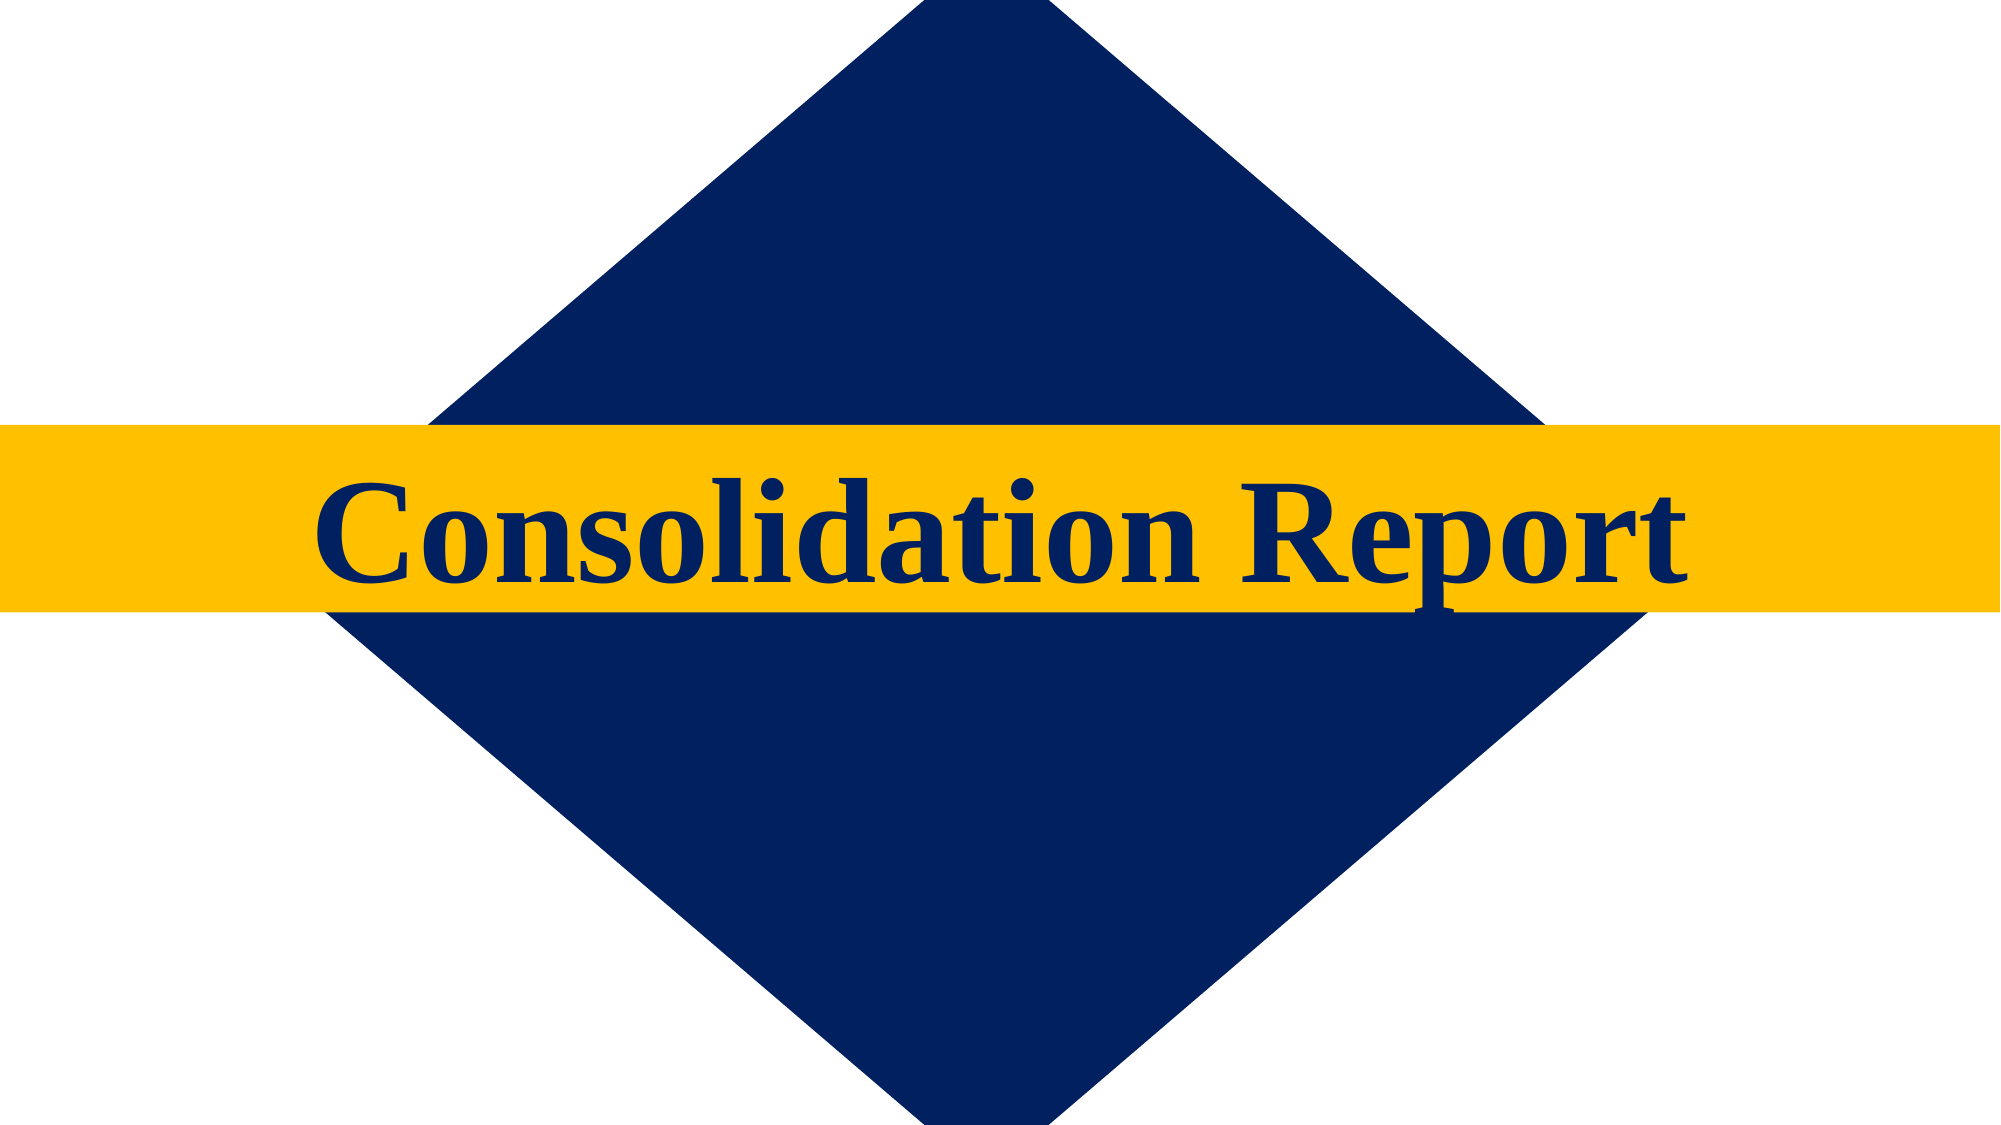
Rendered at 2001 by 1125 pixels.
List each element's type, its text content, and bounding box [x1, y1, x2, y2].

text_box Consolidation Report [0, 424, 2000, 555]
text_box [426, 0, 1547, 423]
text_box [324, 614, 1650, 1125]
text_box [0, 555, 2000, 614]
